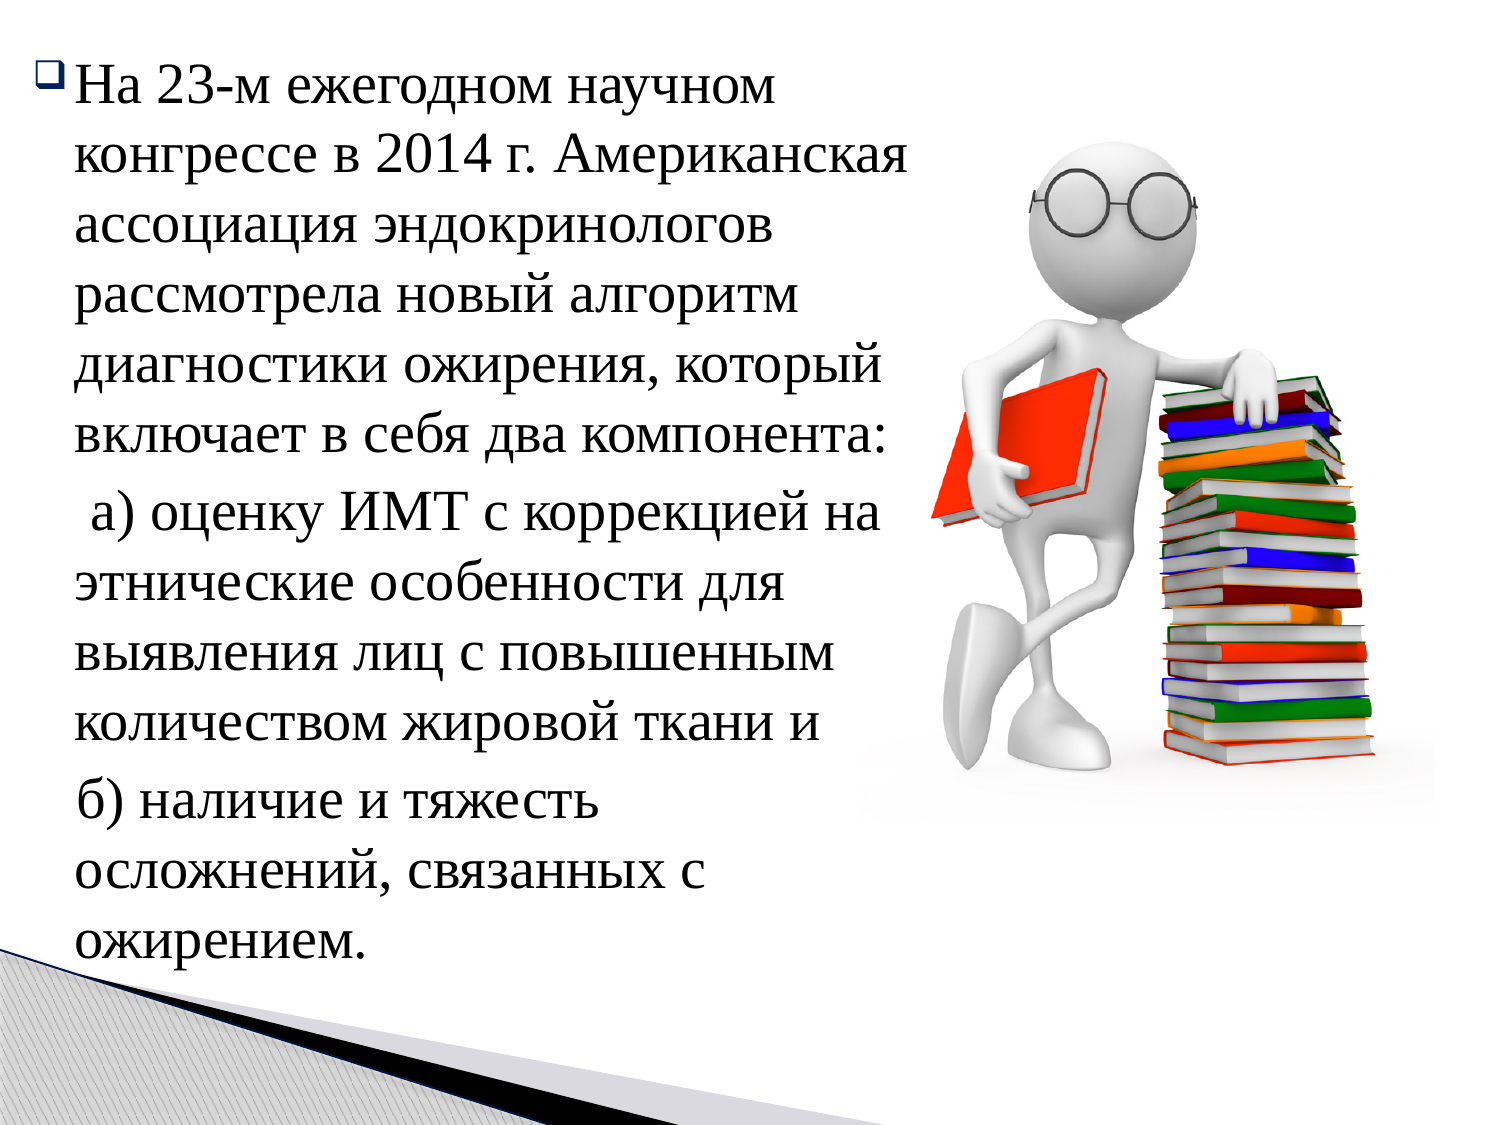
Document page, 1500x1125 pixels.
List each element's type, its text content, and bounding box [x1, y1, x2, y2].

picture [824, 62, 1436, 826]
list На 23-м ежегодном научном конгрессе в 2014 г. Американская ассоциация эндокринологов рассмотрела новый алгоритм диагностики ожирения, который включает в себя два компонента: а) оценку ИМТ с коррекцией на этнические особенности для выявления лиц с повышенным количеством жировой ткани и б) наличие и тяжесть осложнений, связанных с ожирением. [0, 37, 938, 1063]
